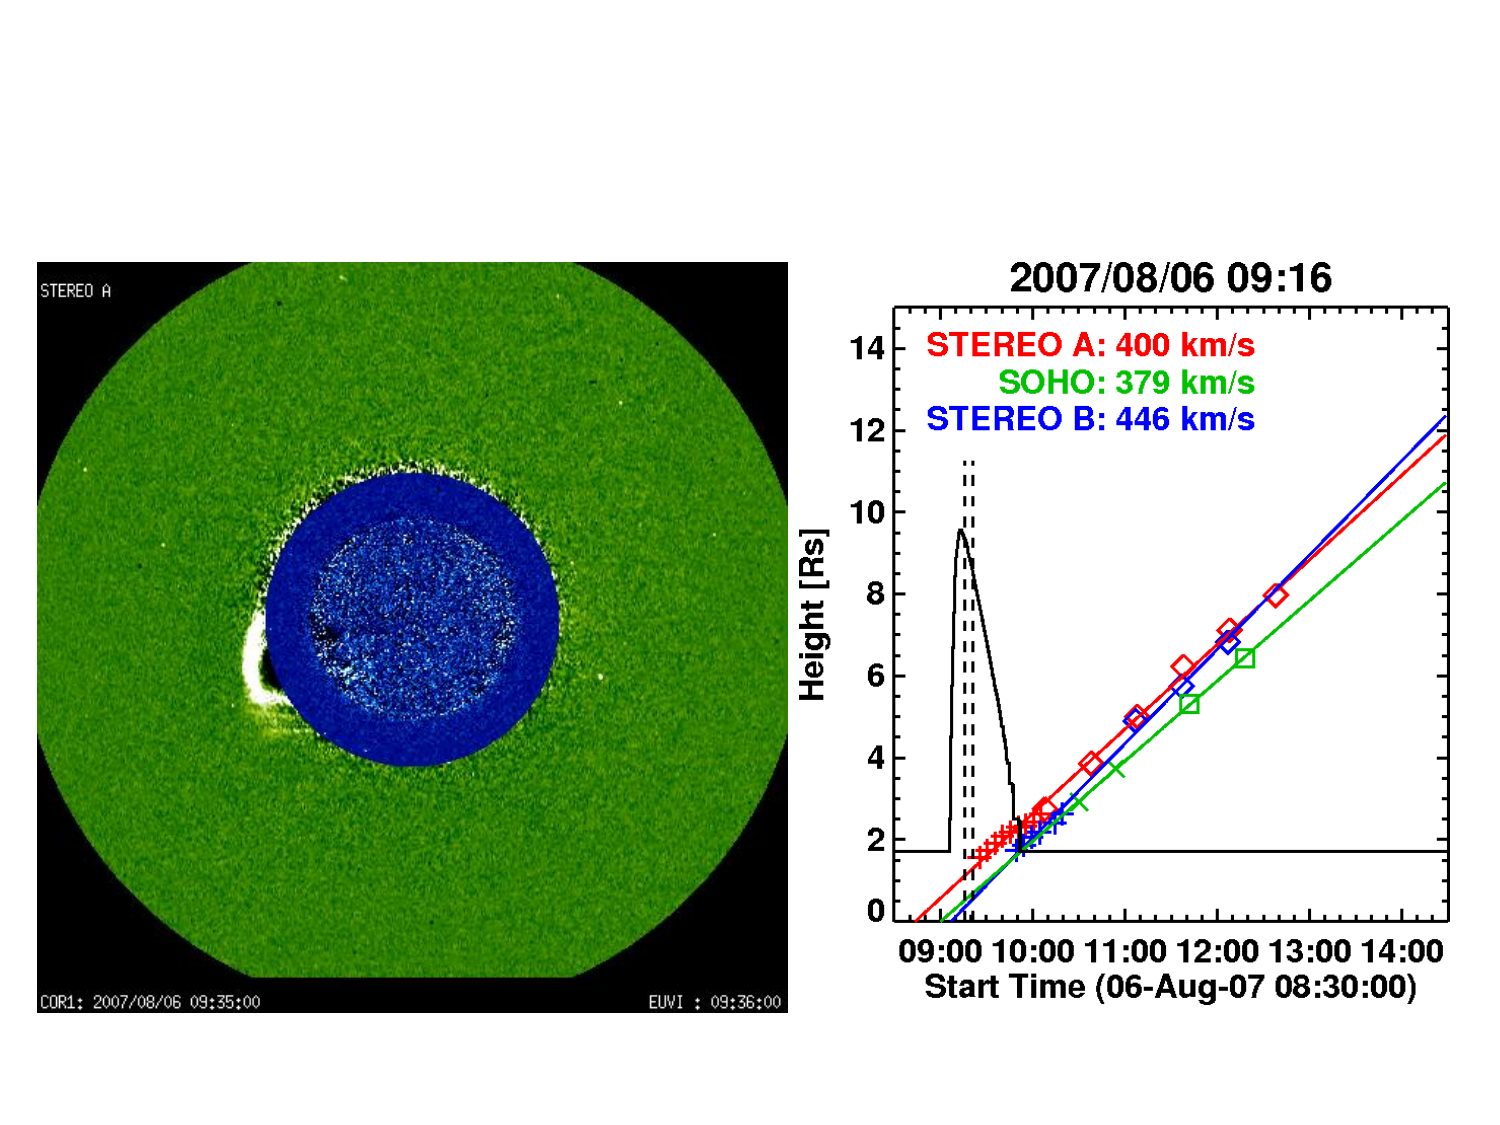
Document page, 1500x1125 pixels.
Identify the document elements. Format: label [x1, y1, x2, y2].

picture [37, 262, 788, 1013]
list [799, 262, 1451, 1006]
